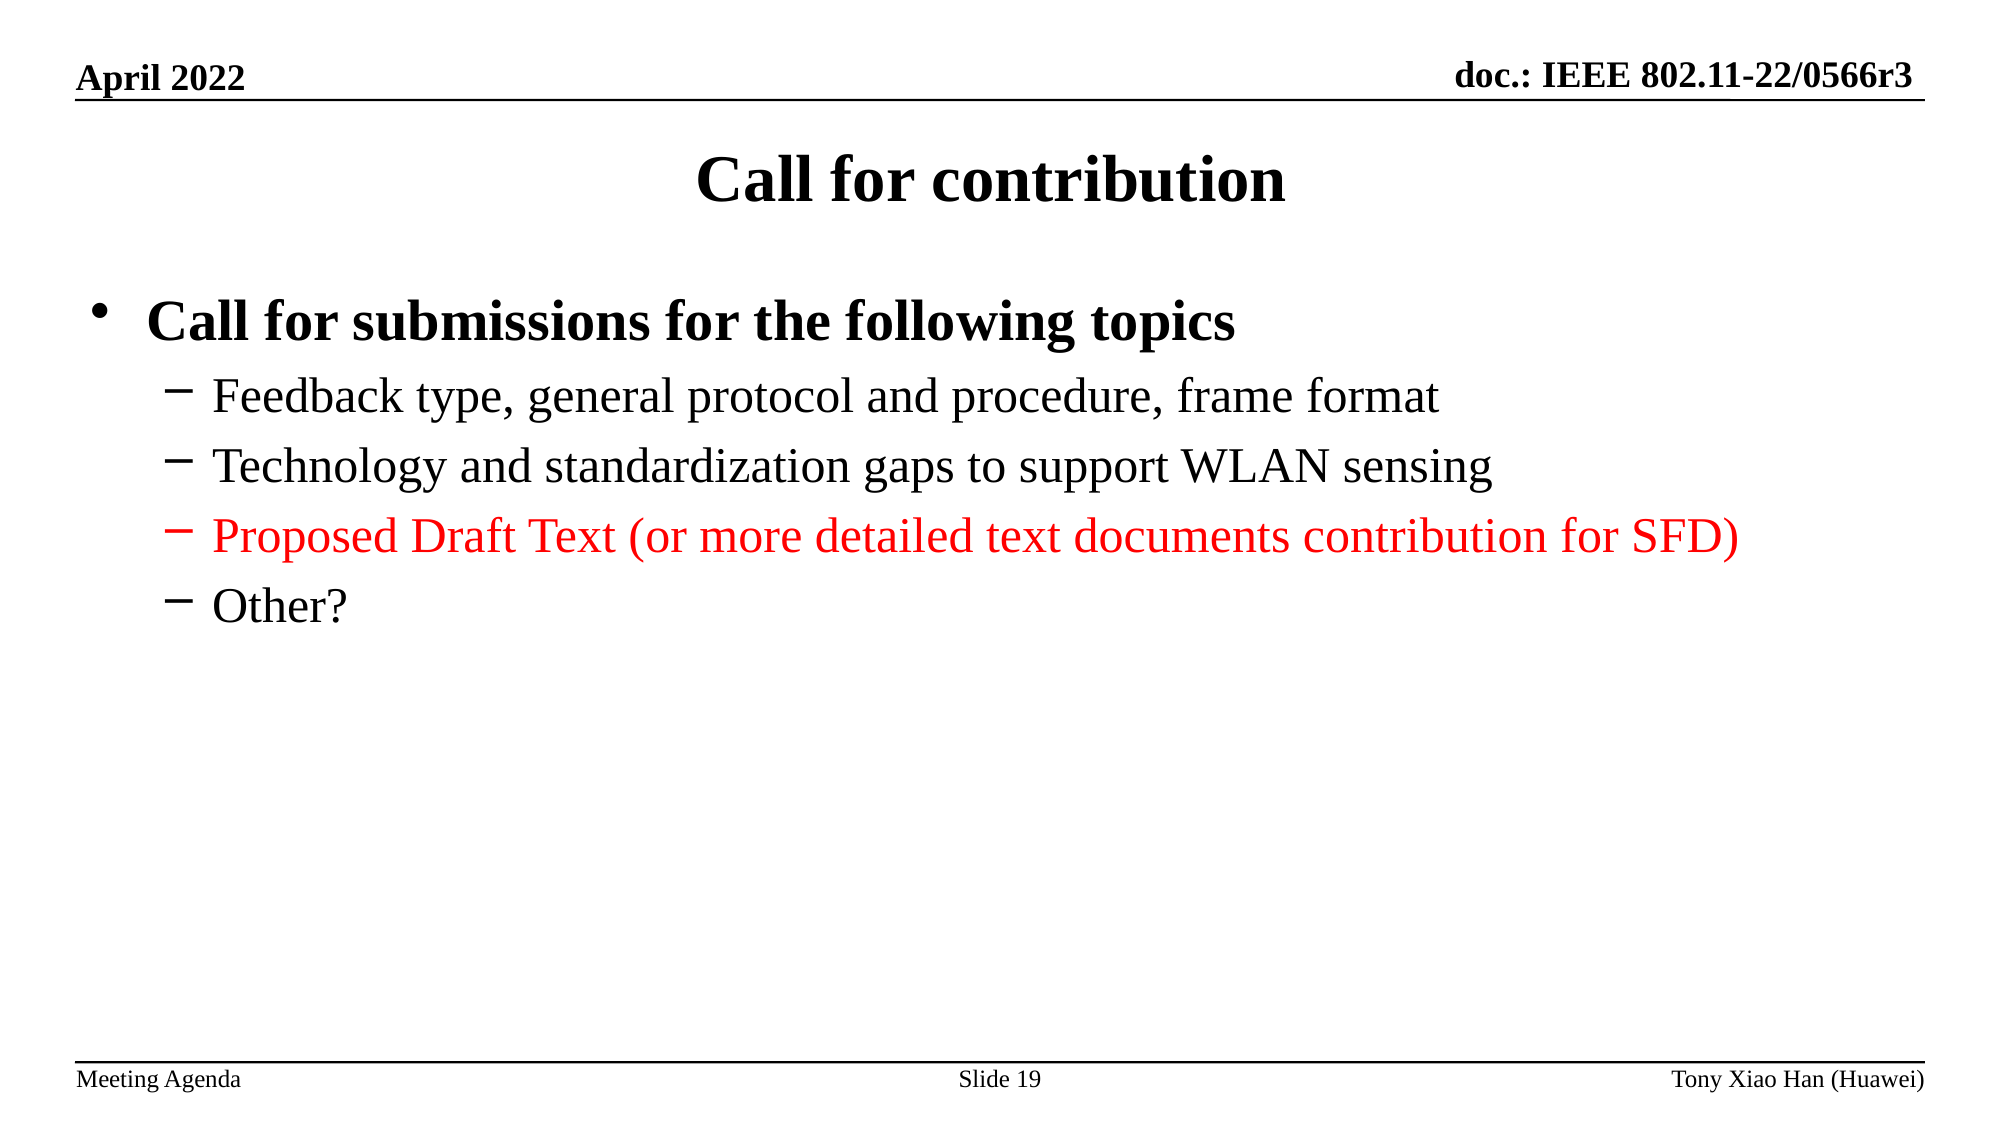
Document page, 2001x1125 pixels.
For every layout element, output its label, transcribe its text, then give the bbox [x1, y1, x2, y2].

text_box Call for submissions for the following topics Feedback type, general protocol and procedure, frame format Technology and standardization gaps to support WLAN sensing Proposed Draft Text (or more detailed text documents contribution for SFD) Other? [75, 275, 1925, 1050]
text_box Call for contribution [362, 87, 1638, 263]
